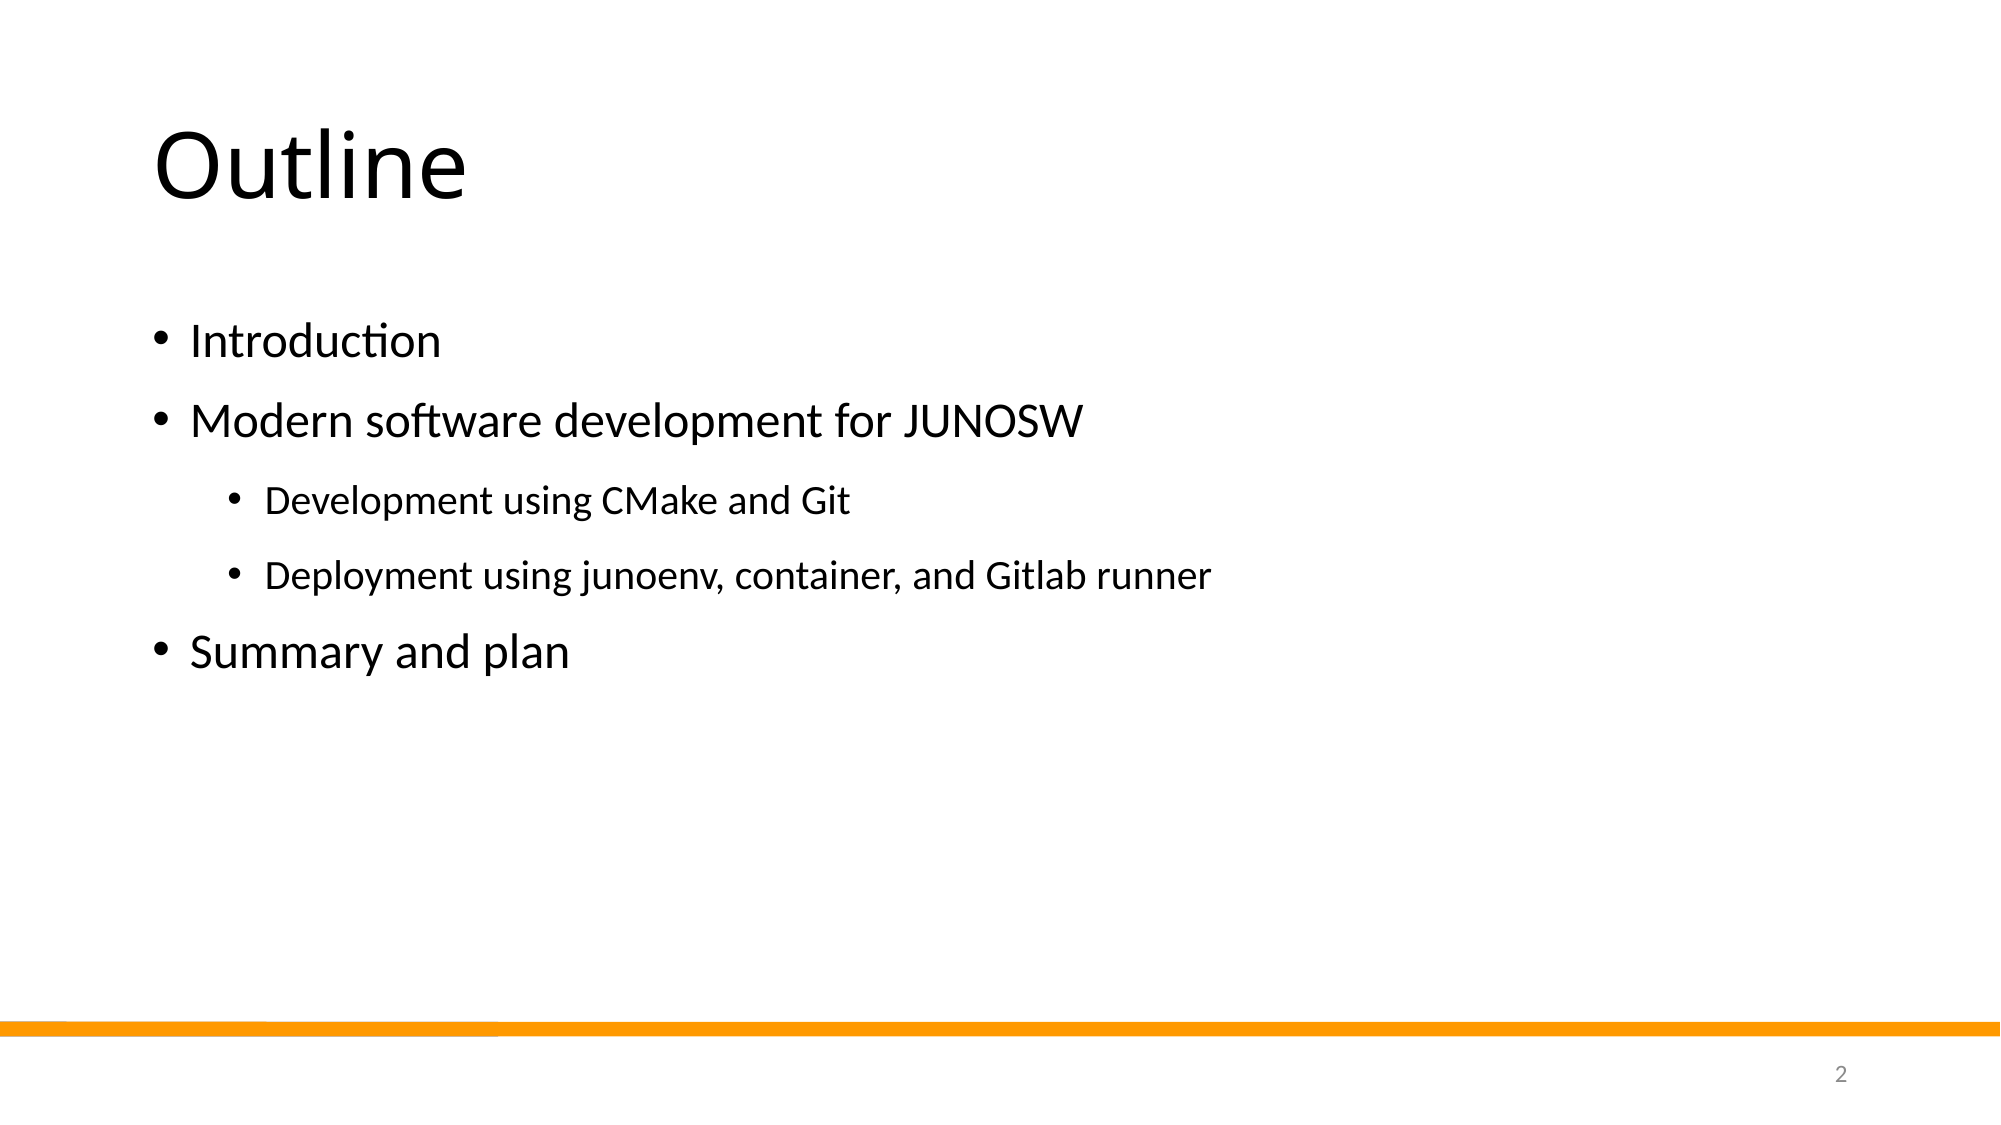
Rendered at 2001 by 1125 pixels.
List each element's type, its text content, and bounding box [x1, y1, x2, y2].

title Outline [137, 59, 1863, 278]
slide_number 2 [1412, 1042, 1863, 1103]
list Introduction Modern software development for JUNOSW Development using CMake and Git Deployment using junoenv, container, and Gitlab runner Summary and plan [137, 299, 1863, 1014]
